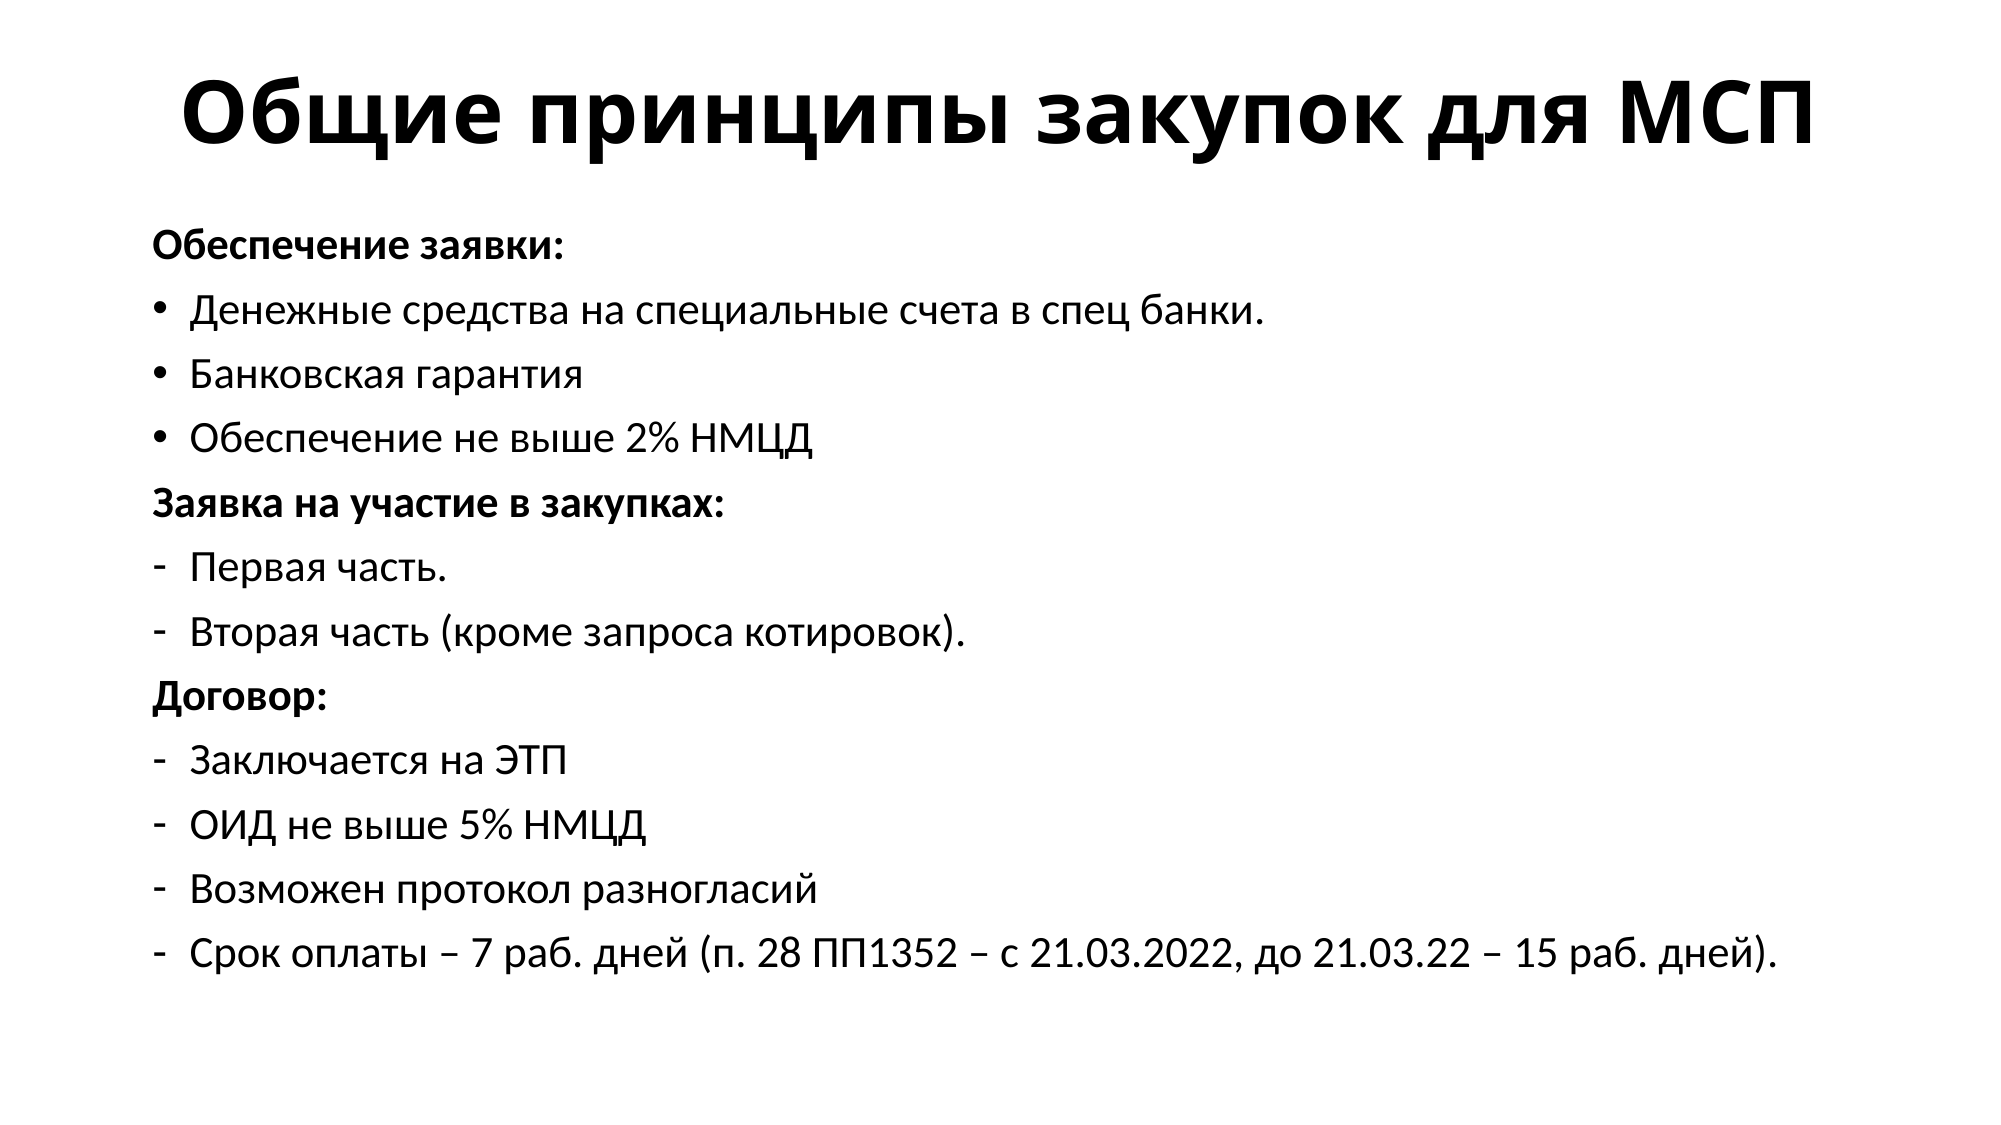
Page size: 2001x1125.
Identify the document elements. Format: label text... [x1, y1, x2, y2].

list Обеспечение заявки: Денежные средства на специальные счета в спец банки. Банковская гарантия Обеспечение не выше 2% НМЦД Заявка на участие в закупках: Первая часть. Вторая часть (кроме запроса котировок). Договор: Заключается на ЭТП ОИД не выше 5% НМЦД Возможен протокол разногласий Срок оплаты – 7 раб. дней (п. 28 ПП1352 – с 21.03.2022, до 21.03.22 – 15 раб. дней). [137, 213, 1863, 989]
title Общие принципы закупок для МСП [137, 59, 1863, 171]
